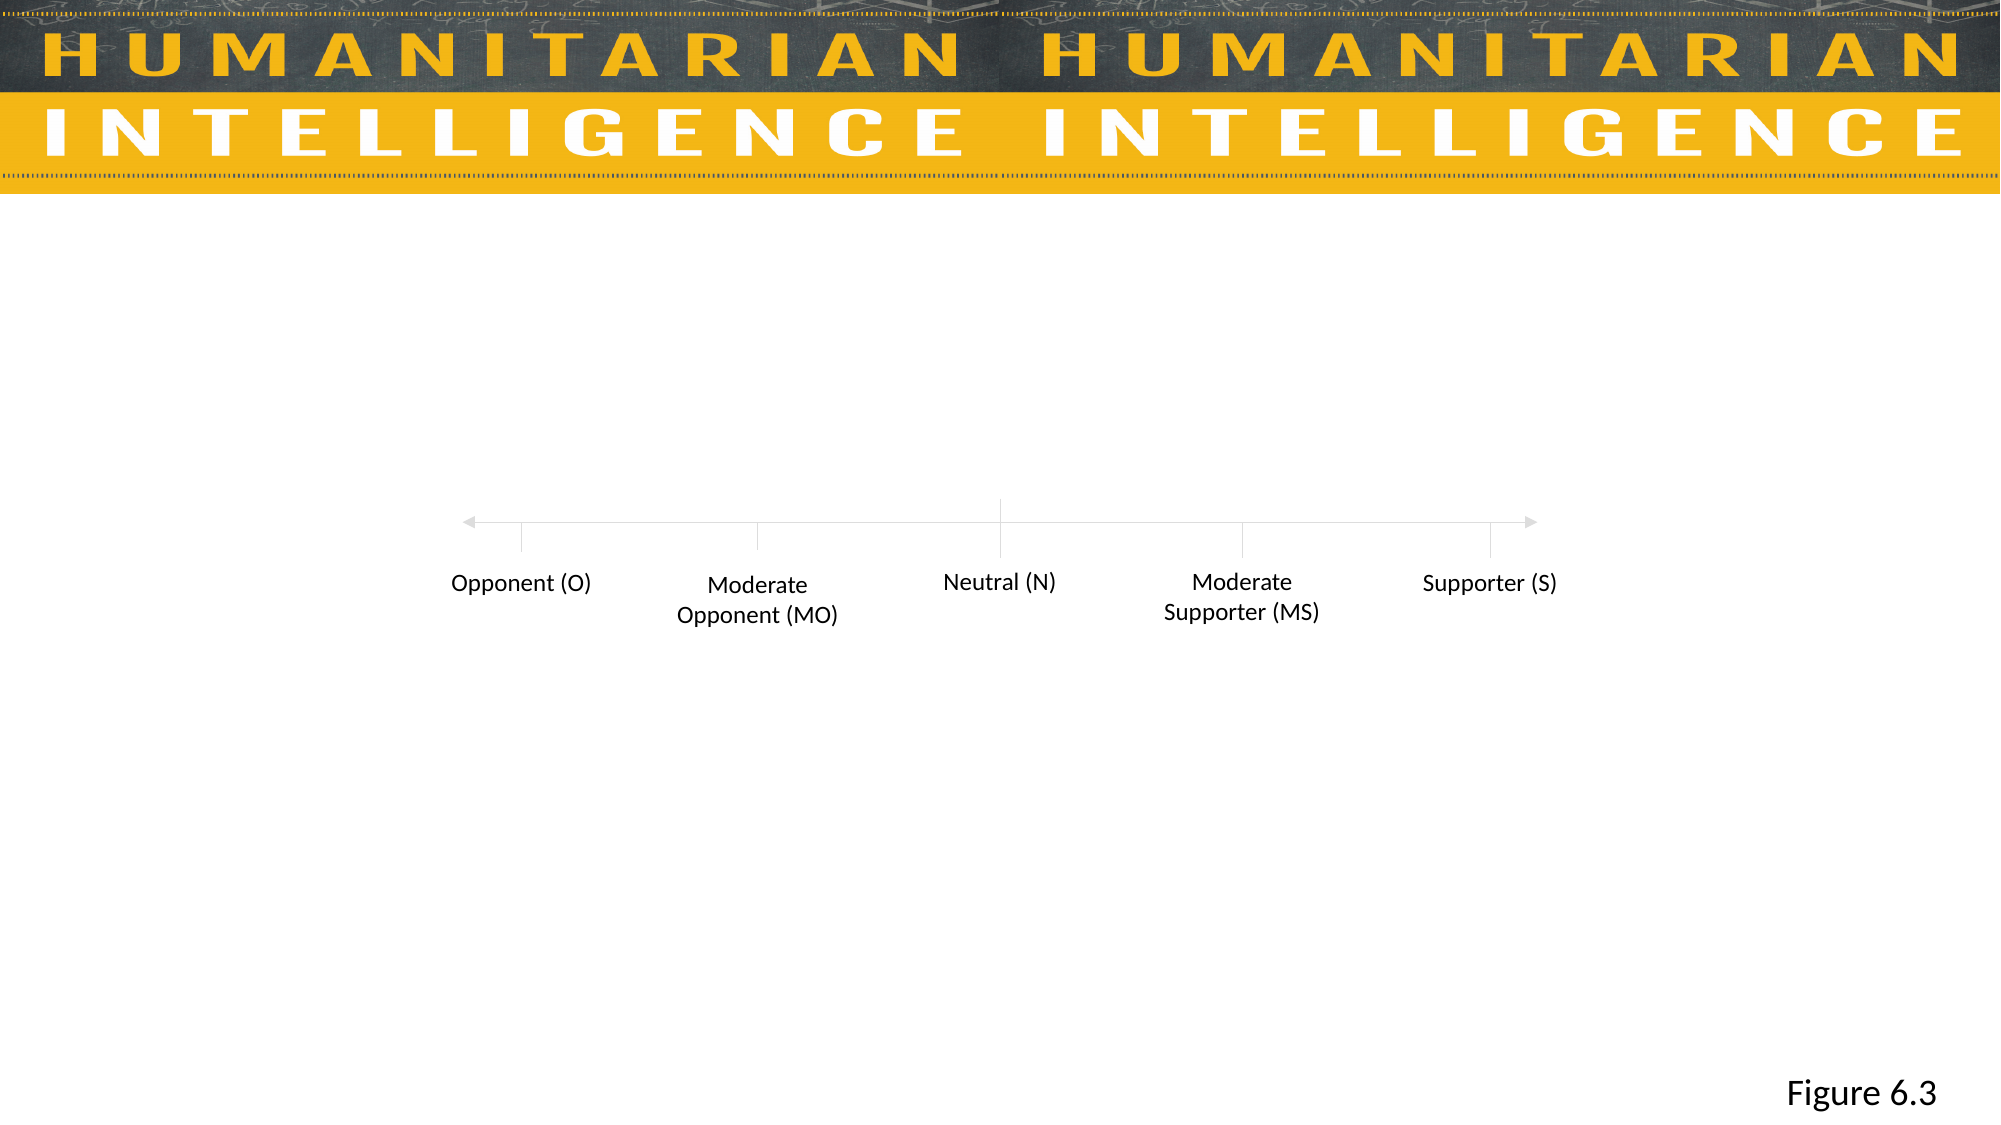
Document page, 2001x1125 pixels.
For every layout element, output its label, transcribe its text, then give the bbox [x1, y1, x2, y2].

picture [0, 0, 2000, 194]
text_box Moderate Opponent (MO) [660, 561, 856, 636]
text_box Opponent (O) [424, 559, 620, 604]
text_box Supporter (S) [1392, 559, 1588, 604]
text_box Moderate Supporter (MS) [1144, 557, 1340, 633]
text_box Figure 6.3 [1772, 1060, 2000, 1121]
text_box Neutral (N) [923, 558, 1077, 604]
